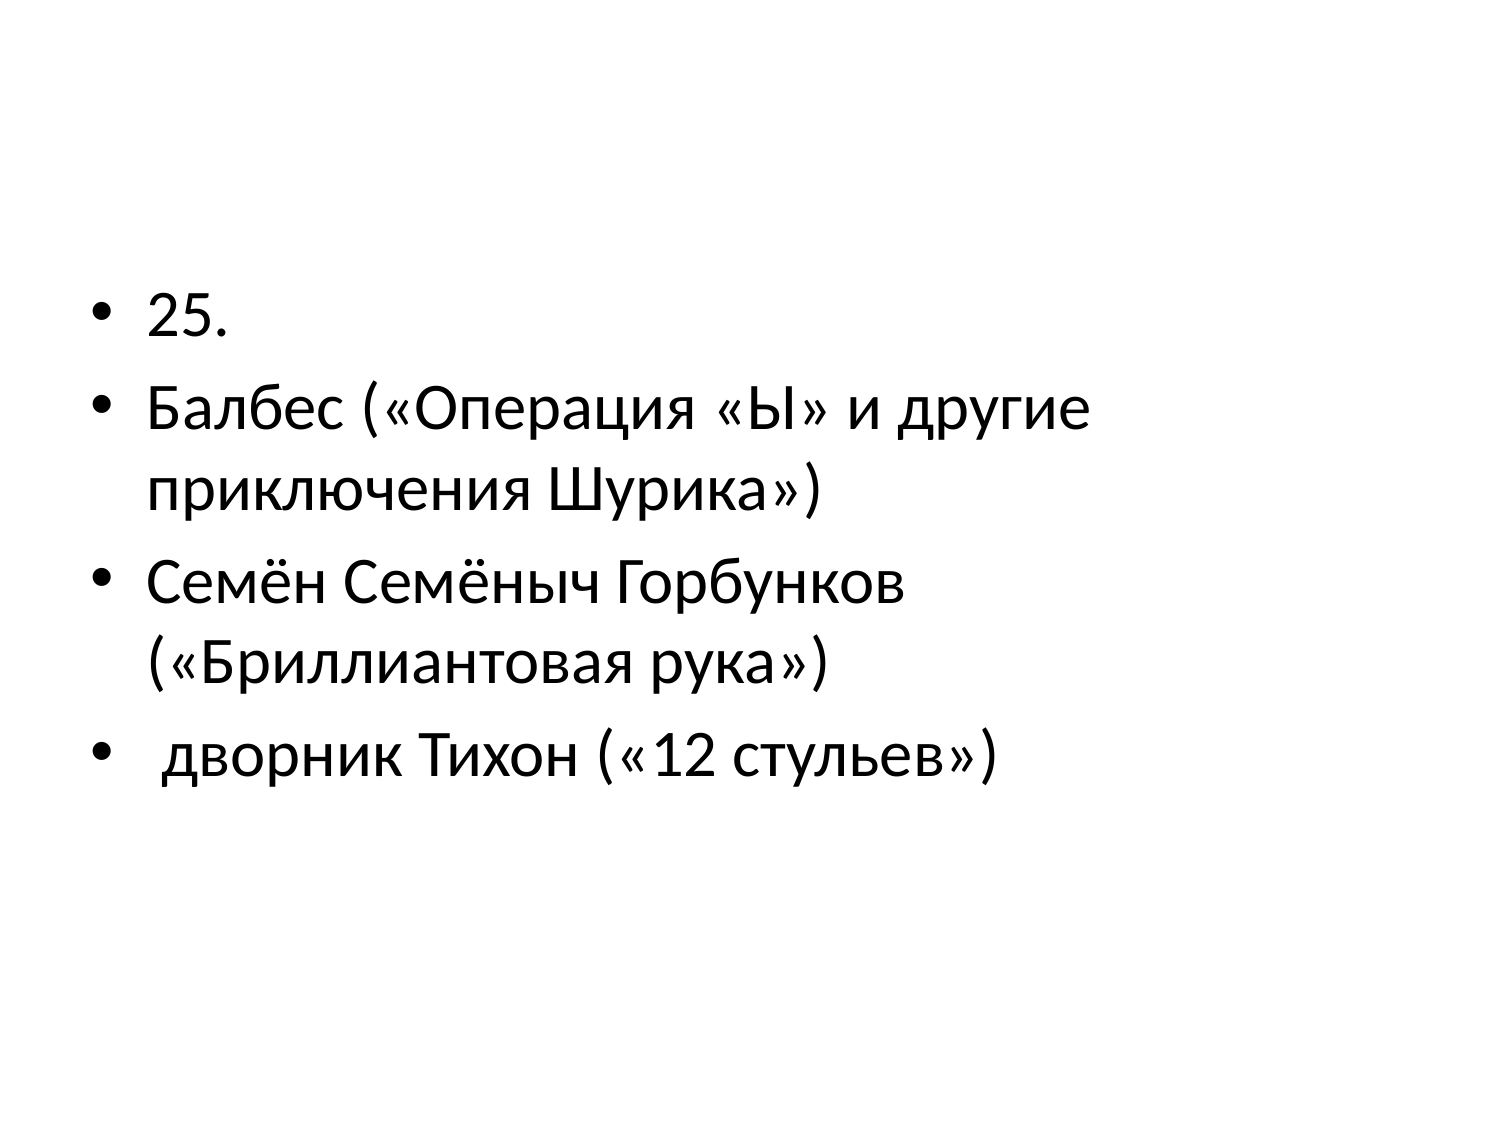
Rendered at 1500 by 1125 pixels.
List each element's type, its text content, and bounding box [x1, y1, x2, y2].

list 25. Балбес («Операция «Ы» и другие приключения Шурика») Семён Семёныч Горбунков («Бриллиантовая рука») дворник Тихон («12 стульев») [75, 262, 1425, 1005]
